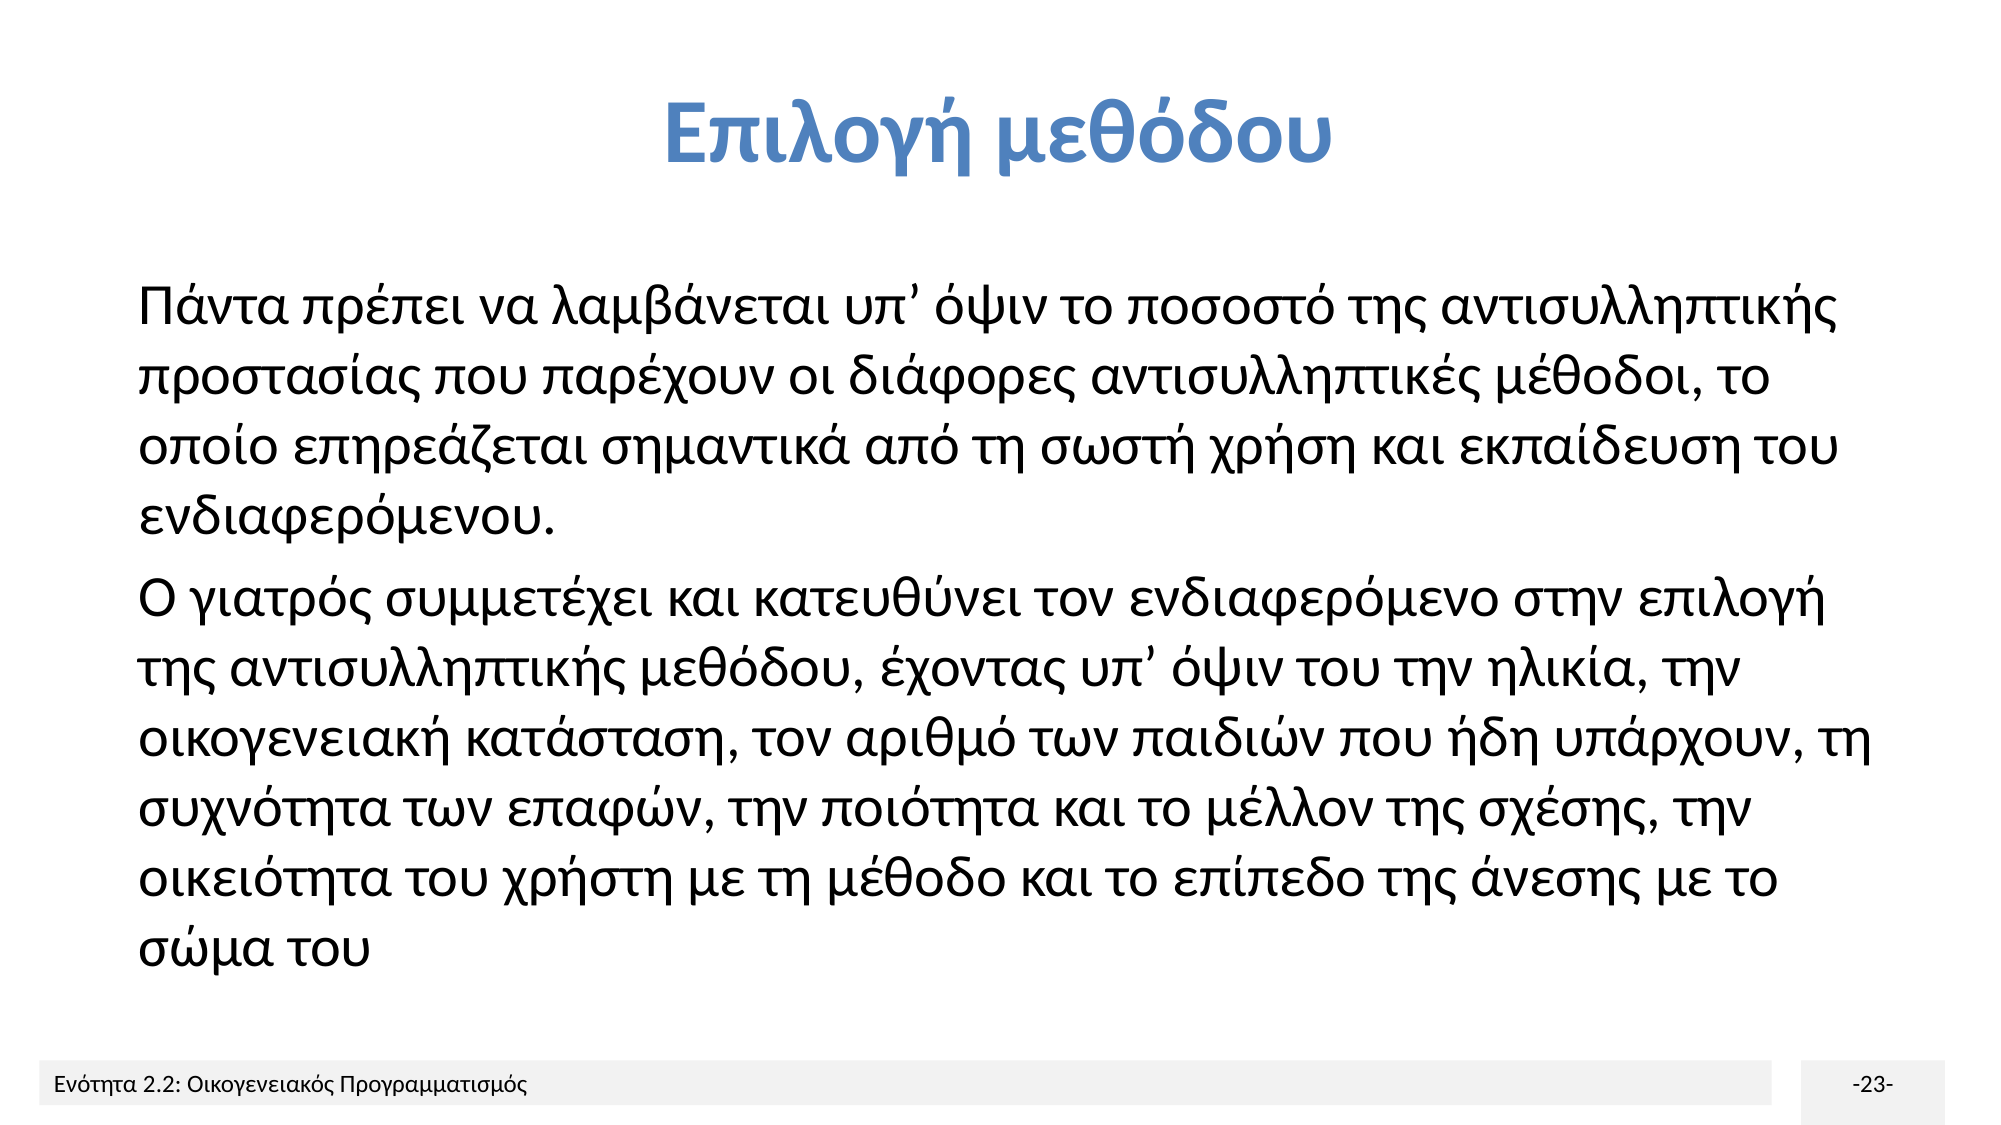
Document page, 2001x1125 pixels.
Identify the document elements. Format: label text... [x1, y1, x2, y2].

list Πάντα πρέπει να λαμβάνεται υπ’ όψιν το ποσοστό της αντισυλληπτικής προστασίας που παρέχουν οι διάφορες αντισυλληπτικές μέθοδοι, το οποίο επηρεάζεται σημαντικά από τη σωστή χρήση και εκπαίδευση του ενδιαφερόμενου. Ο γιατρός συμμετέχει και κατευθύνει τον ενδιαφερόμενο στην επιλογή της αντισυλληπτικής μεθόδου, έχοντας υπ’ όψιν του την ηλικία, την οικογενειακή κατάσταση, τον αριθμό των παιδιών που ήδη υπάρχουν, τη συχνότητα των επαφών, την ποιότητα και το μέλλον της σχέσης, την οικειότητα του χρήστη με τη μέθοδο και το επίπεδο της άνεσης με το σώμα του [123, 259, 1924, 1002]
title Επιλογή μεθόδου [99, 45, 1900, 207]
